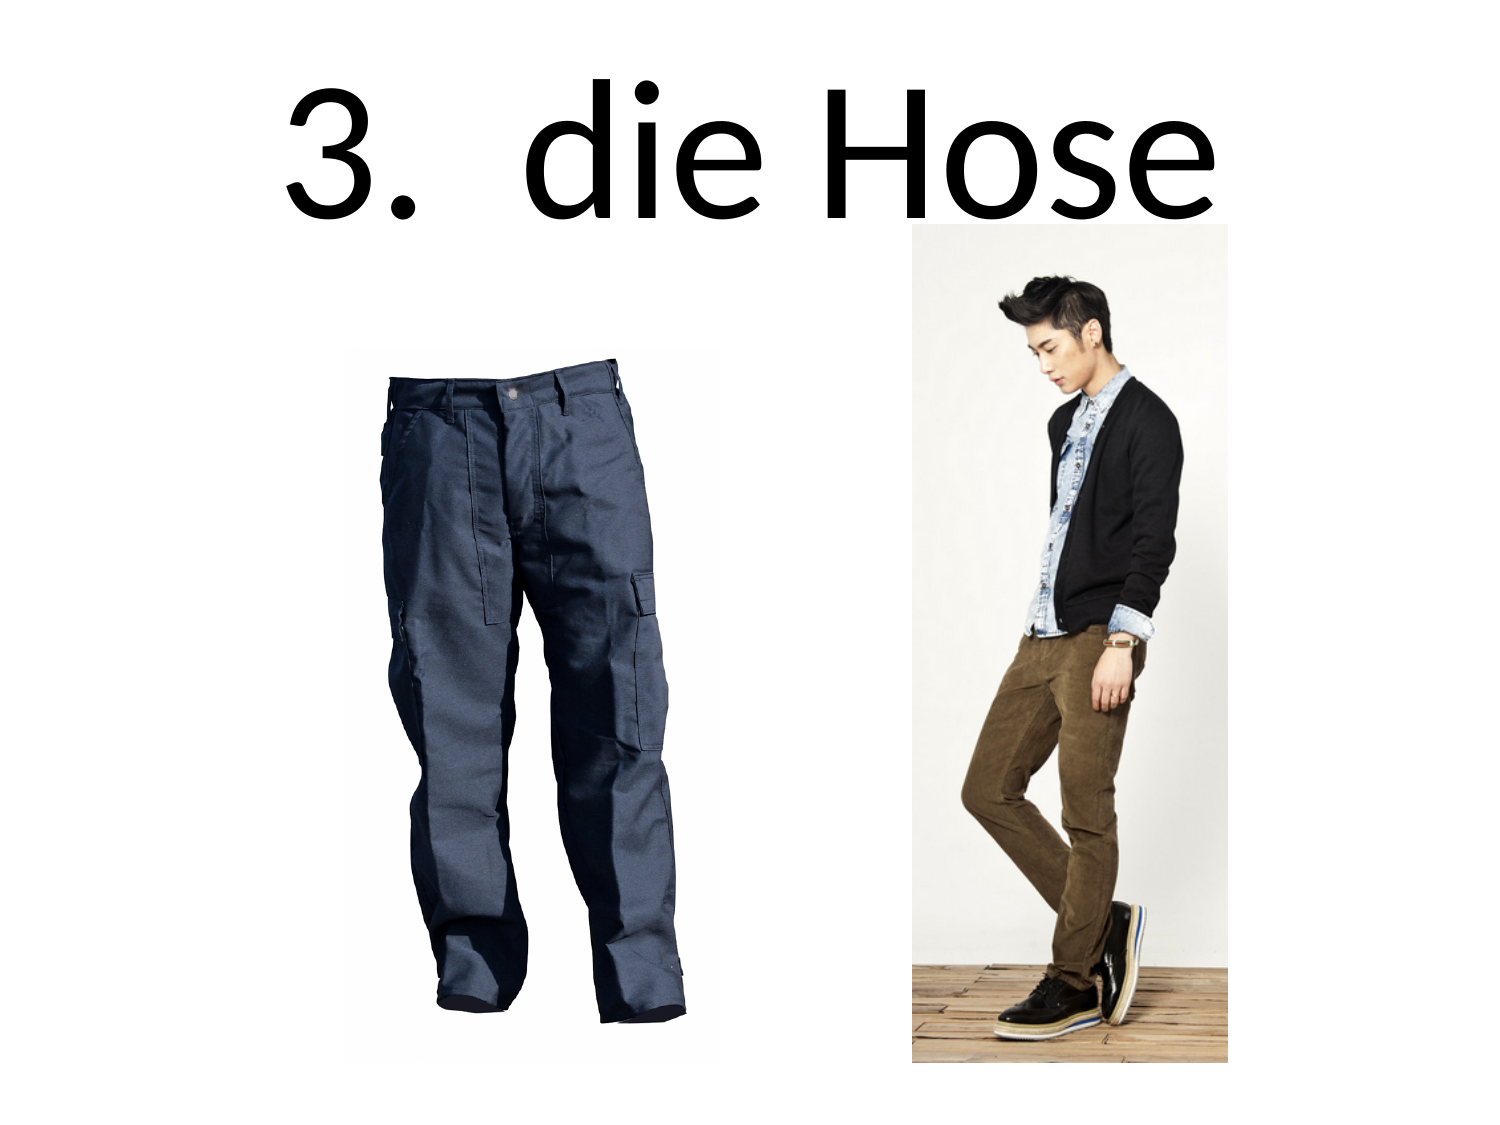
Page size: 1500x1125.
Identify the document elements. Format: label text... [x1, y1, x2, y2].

picture [912, 224, 1228, 1063]
picture [174, 349, 888, 1063]
title 3. die Hose [75, 45, 1425, 233]
